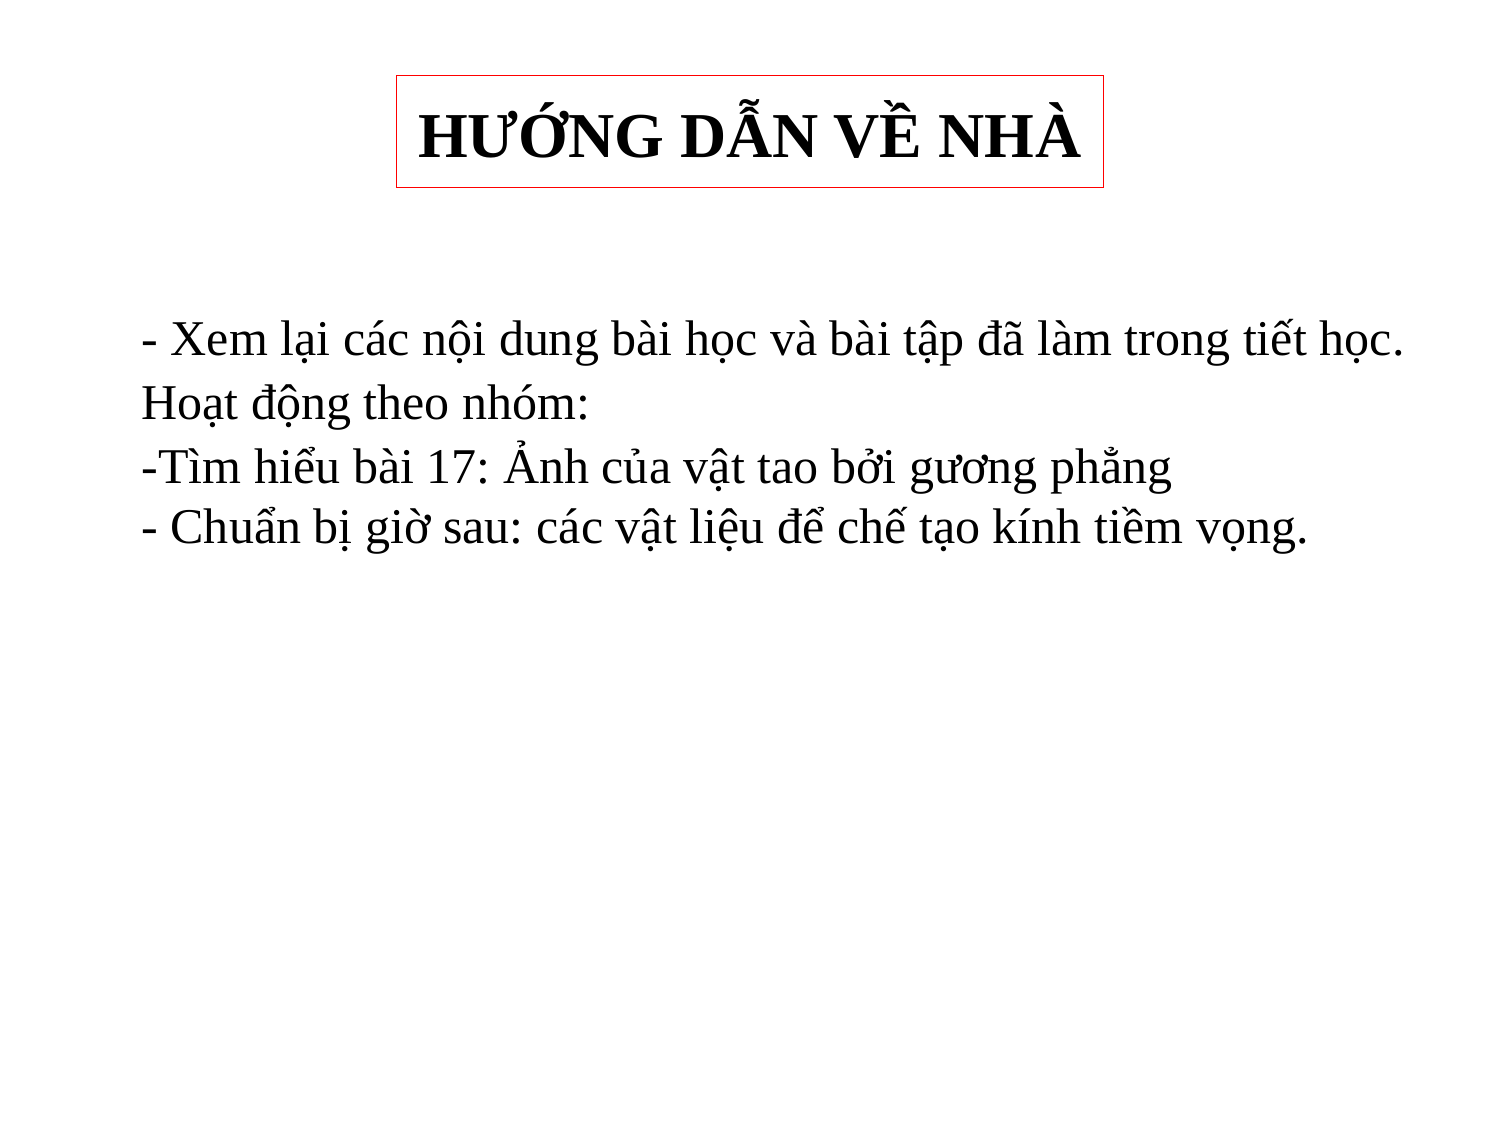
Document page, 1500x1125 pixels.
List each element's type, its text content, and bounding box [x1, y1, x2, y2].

text_box - Xem lại các nội dung bài học và bài tập đã làm trong tiết học. Hoạt động theo nhóm: -Tìm hiểu bài 17: Ảnh của vật tao bởi gương phẳng - Chuẩn bị giờ sau: các vật liệu để chế tạo kính tiềm vọng. [126, 293, 1477, 562]
text_box HƯỚNG DẪN VỀ NHÀ [396, 75, 1104, 188]
